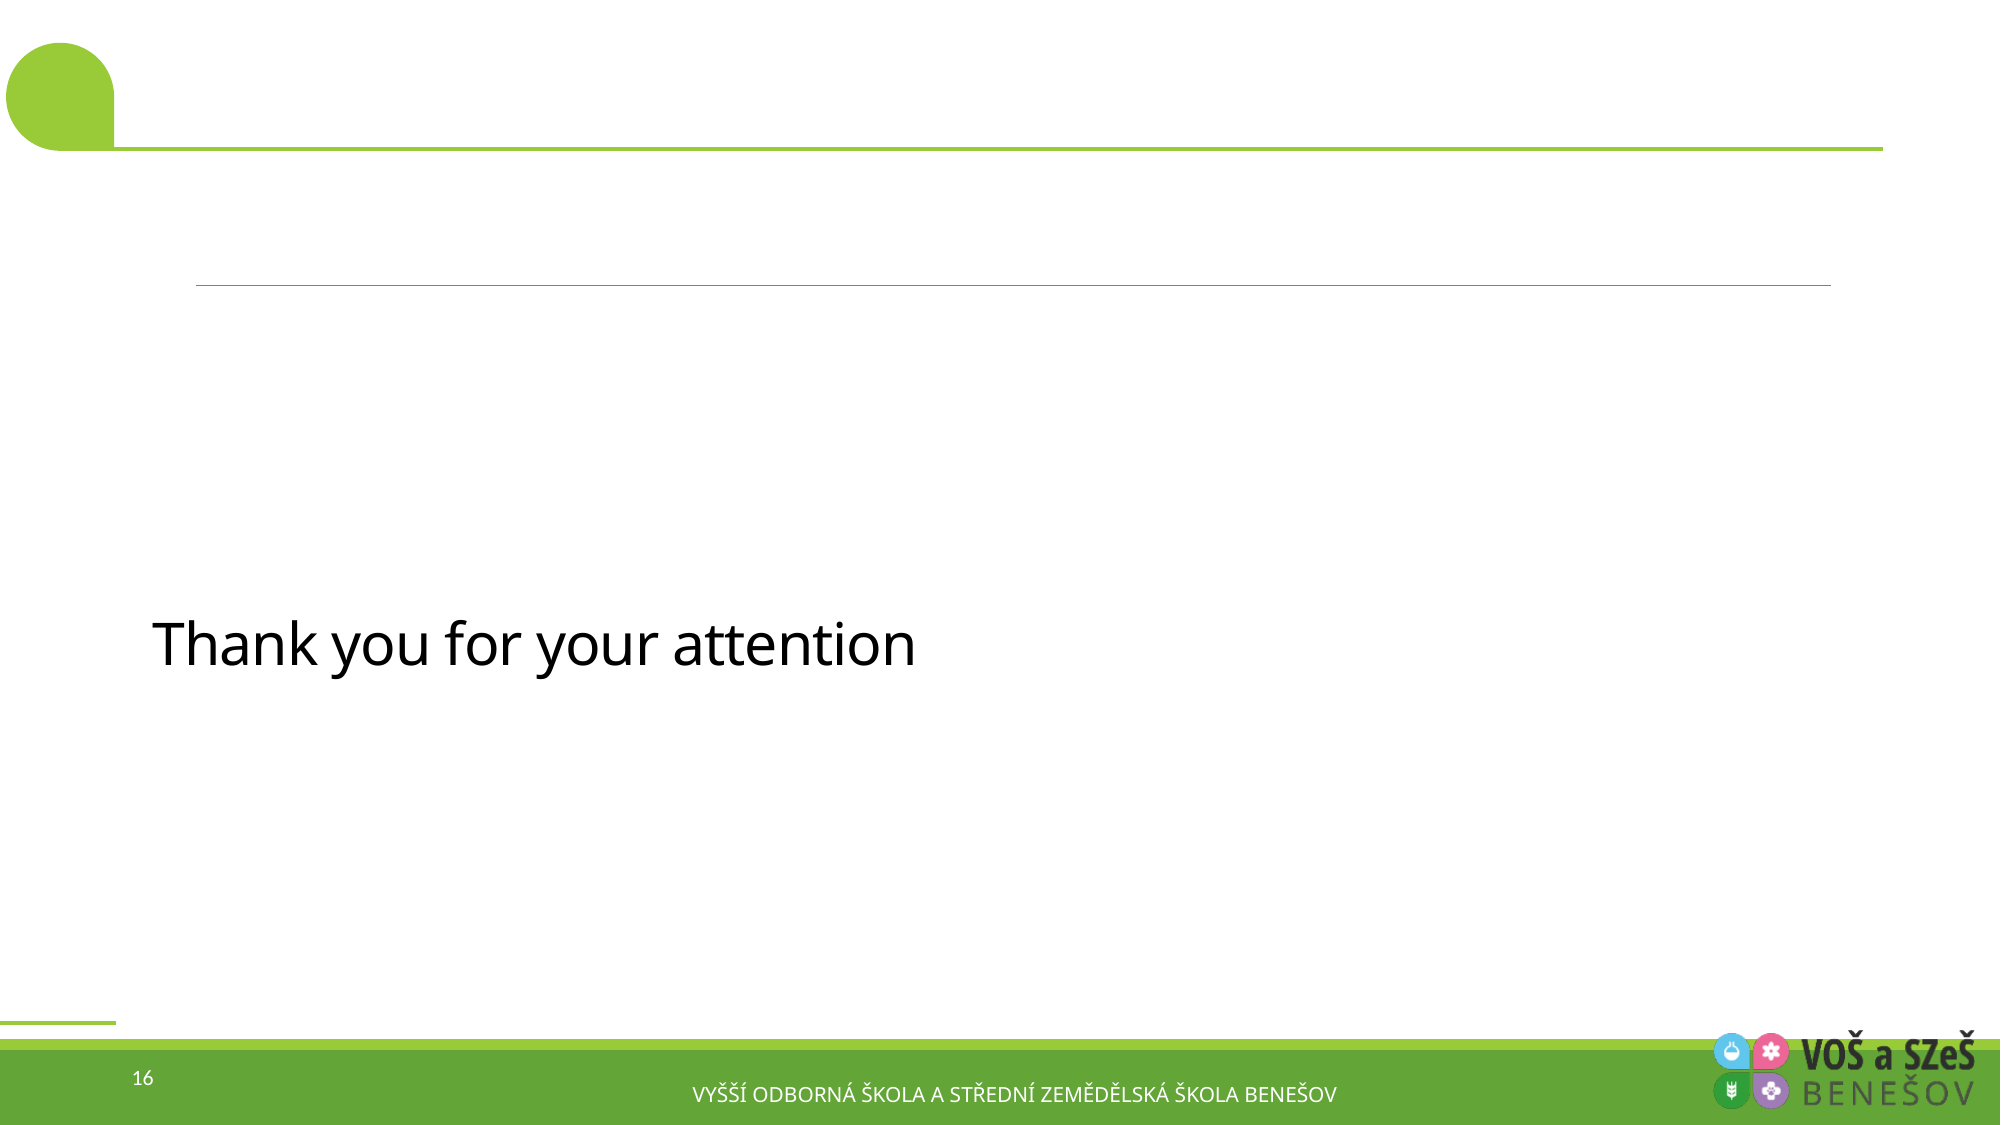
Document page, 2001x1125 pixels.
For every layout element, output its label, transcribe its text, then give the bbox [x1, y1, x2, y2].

picture [1683, 1009, 2001, 1125]
slide_number 16 [116, 1047, 332, 1107]
footer Vyšší odborná škola a Střední zemědělská škola Benešov [587, 1081, 1413, 1107]
title Thank you for your attention [137, 609, 1905, 685]
